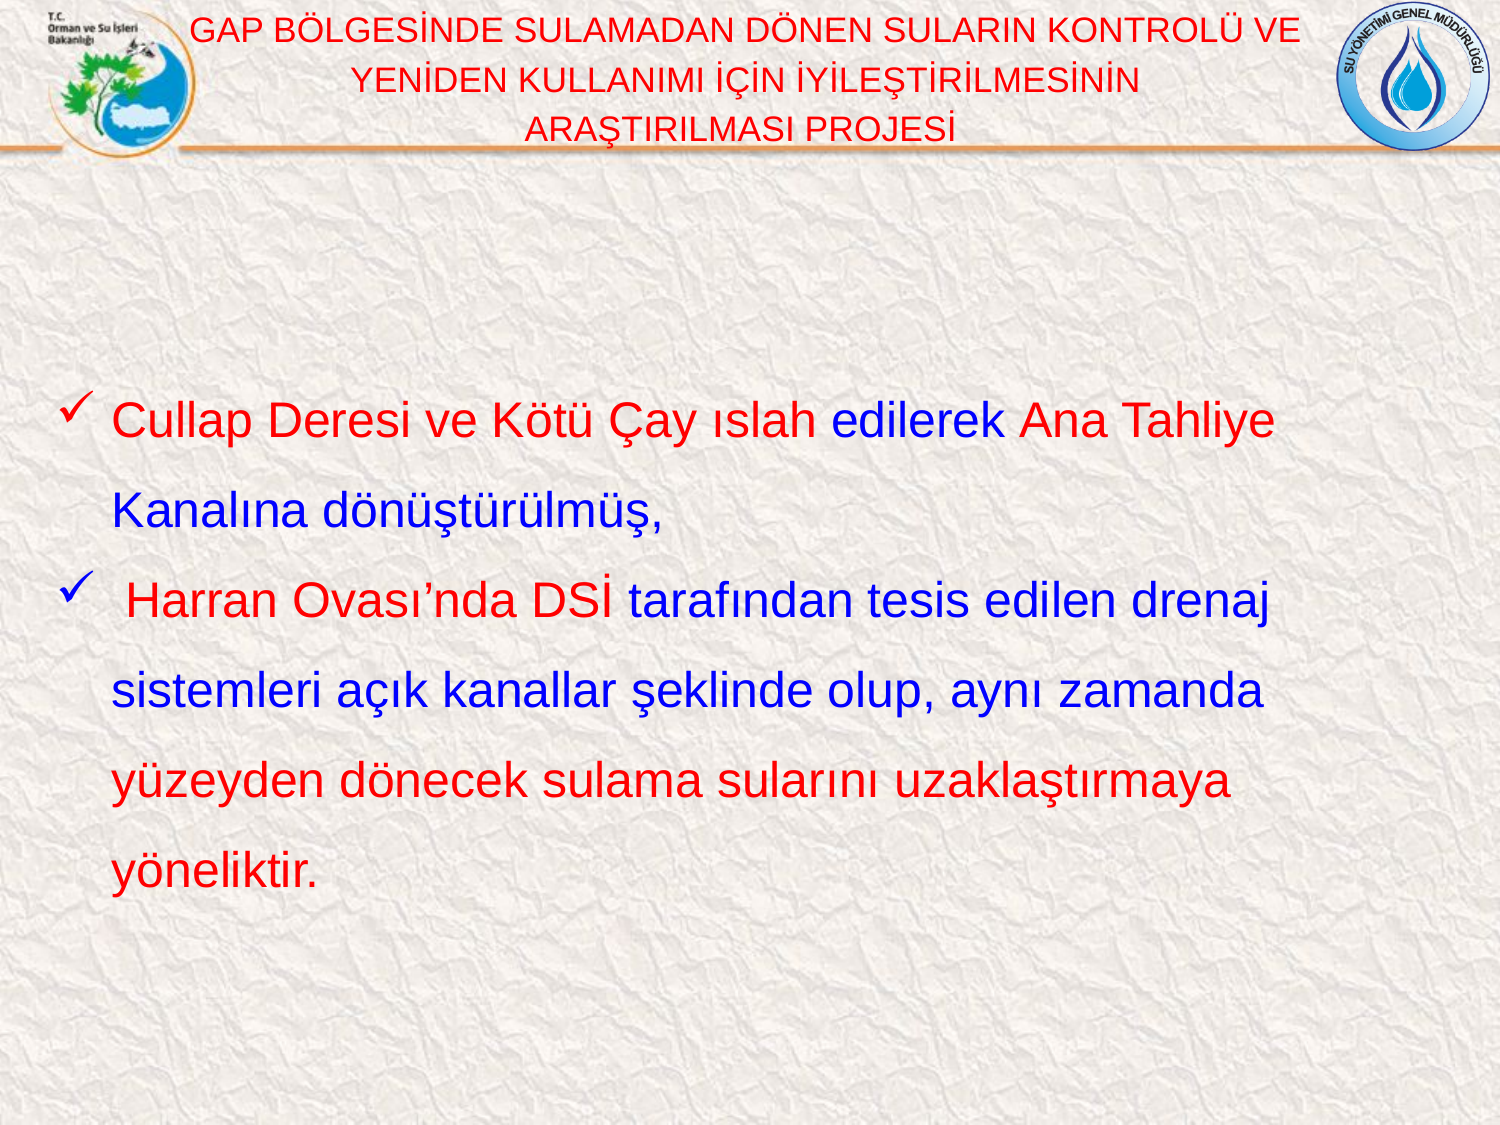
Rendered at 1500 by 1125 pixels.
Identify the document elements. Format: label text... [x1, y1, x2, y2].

text_box GAP BÖLGESİNDE SULAMADAN DÖNEN SULARIN KONTROLÜ VE YENİDEN KULLANIMI İÇİN İYİLEŞTİRİLMESİNİN ARAŞTIRILMASI PROJESİ [121, 0, 1370, 157]
text_box Cullap Deresi ve Kötü Çay ıslah edilerek Ana Tahliye Kanalına dönüştürülmüş, Harran Ovası’nda DSİ tarafından tesis edilen drenaj sistemleri açık kanallar şeklinde olup, aynı zamanda yüzeyden dönecek sulama sularını uzaklaştırmaya yöneliktir. [40, 250, 1420, 966]
picture [0, 0, 1500, 1125]
